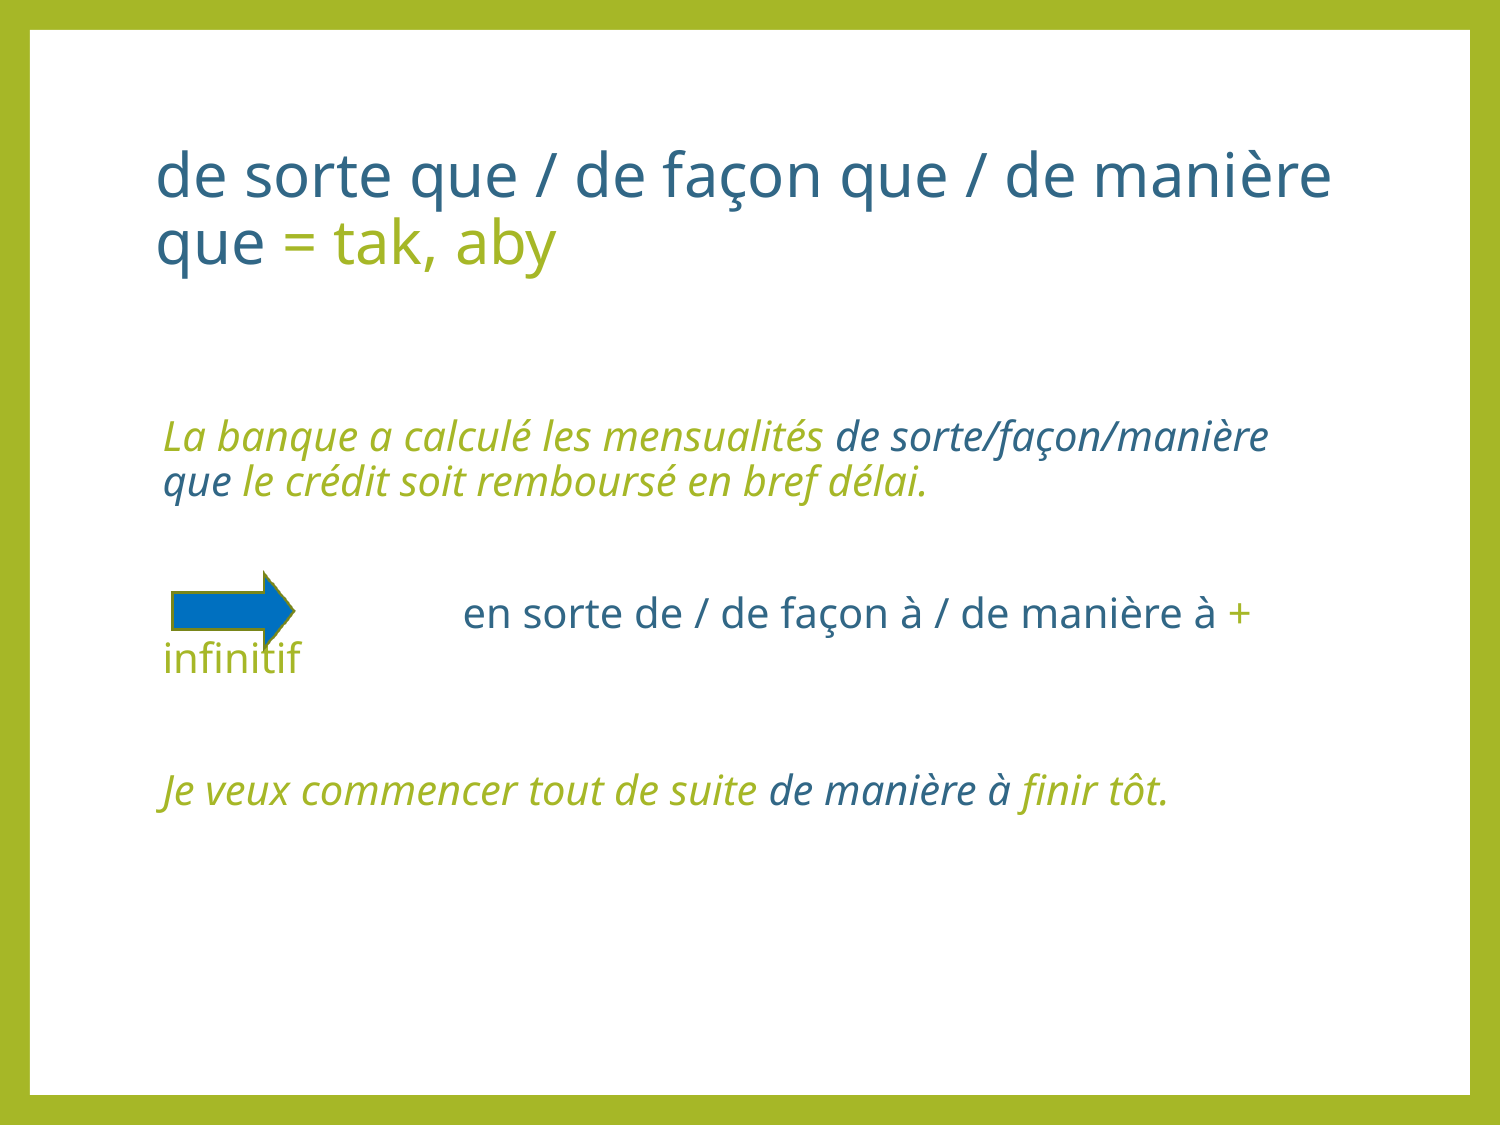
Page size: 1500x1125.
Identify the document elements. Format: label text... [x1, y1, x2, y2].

list La banque a calculé les mensualités de sorte/façon/manière que le crédit soit remboursé en bref délai. en sorte de / de façon à / de manière à + infinitif Je veux commencer tout de suite de manière à finir tôt. [140, 337, 1356, 1000]
title de sorte que / de façon que / de manière que = tak, aby [140, 99, 1356, 323]
picture [171, 568, 296, 652]
